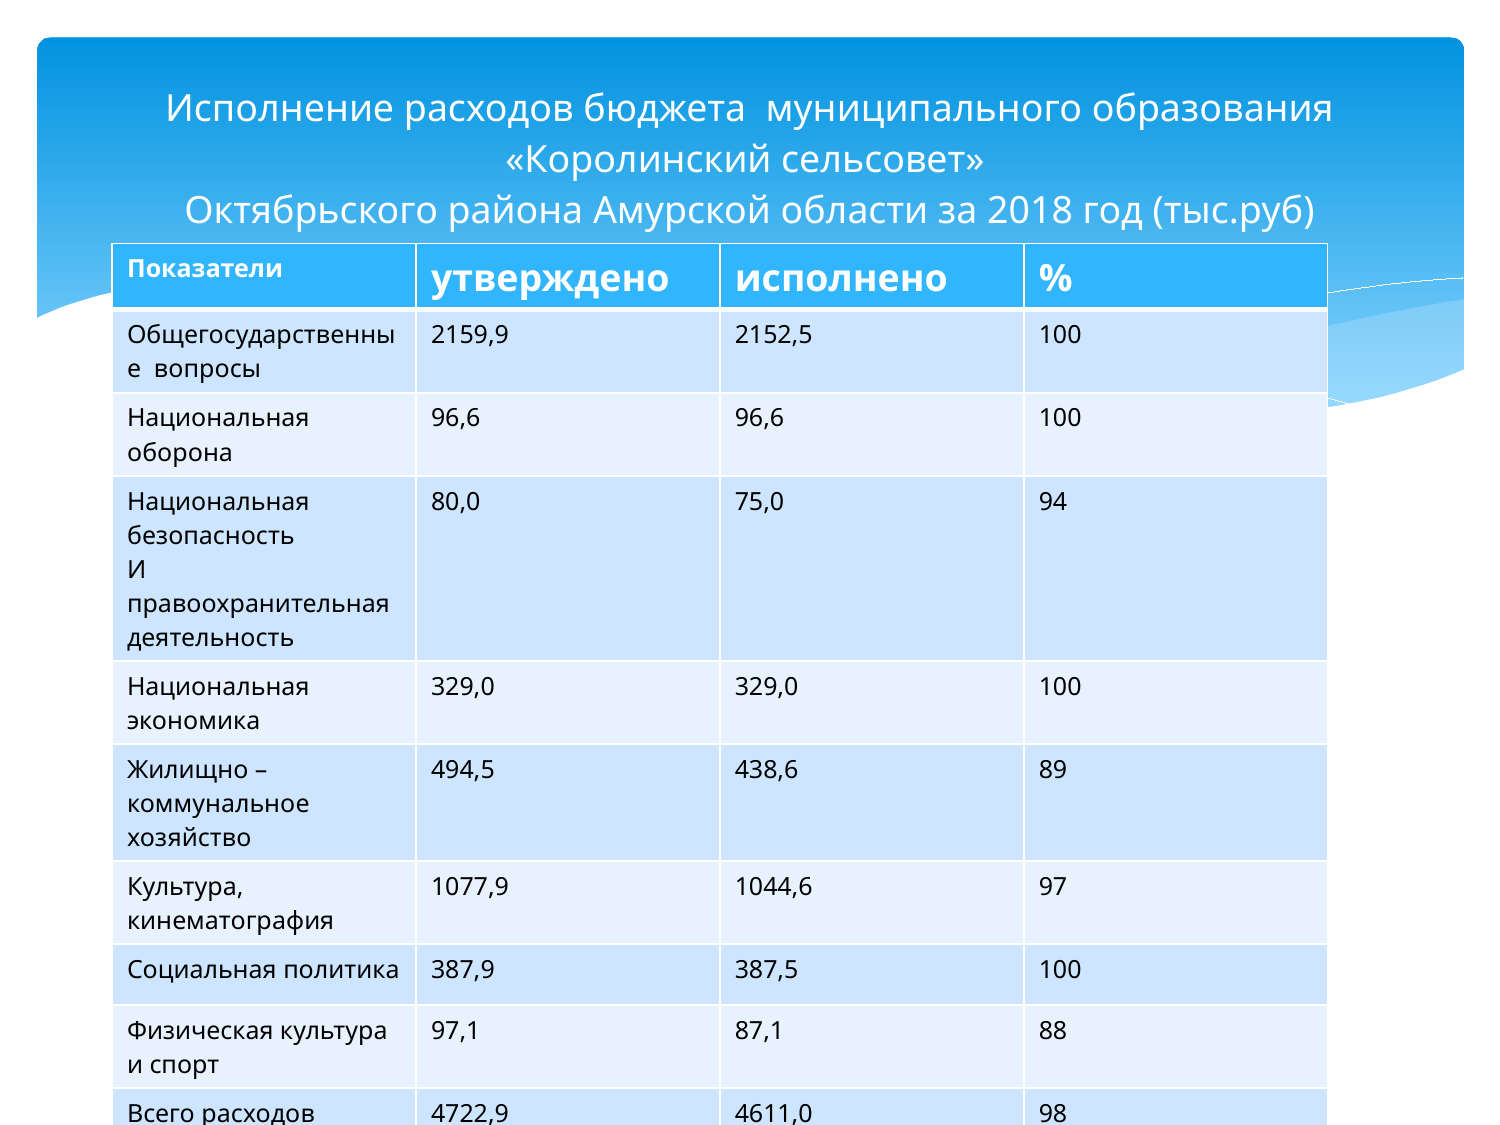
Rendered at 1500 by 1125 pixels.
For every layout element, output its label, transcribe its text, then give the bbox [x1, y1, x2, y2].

table_cell 100 [1025, 662, 1327, 743]
table_header % [1025, 261, 1327, 307]
table_cell Физическая культура и спорт [113, 1006, 415, 1087]
table_cell Жилищно – коммунальное хозяйство [113, 745, 415, 860]
table_header утверждено [417, 261, 719, 307]
table_cell 97,1 [417, 1006, 719, 1087]
table_header исполнено [721, 261, 1023, 307]
table_cell 96,6 [417, 394, 719, 475]
table_cell 2152,5 [721, 312, 1023, 392]
table_cell 100 [1025, 312, 1327, 392]
table_cell 438,6 [721, 745, 1023, 860]
table_cell 89 [1025, 745, 1327, 860]
table_cell 387,9 [417, 945, 719, 1004]
table_cell Национальная безопасность И правоохранительная деятельность [113, 477, 415, 660]
table_cell Культура, кинематография [113, 862, 415, 943]
table_cell 494,5 [417, 745, 719, 860]
table_cell Всего расходов [113, 1089, 415, 1125]
title Исполнение расходов бюджета муниципального образования «Королинский сельсовет» Октябрьского района Амурской области за 2018 год (тыс.руб) [75, 55, 1425, 261]
table_cell 97 [1025, 862, 1327, 943]
table_cell 75,0 [721, 477, 1023, 660]
table_cell Общегосударственные вопросы [113, 312, 415, 392]
table_cell 88 [1025, 1006, 1327, 1087]
table_cell 1044,6 [721, 862, 1023, 943]
table_cell 80,0 [417, 477, 719, 660]
table_cell Национальная оборона [113, 394, 415, 475]
table_cell 98 [1025, 1089, 1327, 1125]
table_cell 94 [1025, 477, 1327, 660]
table_cell 100 [1025, 394, 1327, 475]
table_header Показатели [113, 261, 415, 307]
table_cell 2159,9 [417, 312, 719, 392]
table_cell 96,6 [721, 394, 1023, 475]
table_cell 329,0 [417, 662, 719, 743]
table_cell 4611,0 [721, 1089, 1023, 1125]
table_cell 1077,9 [417, 862, 719, 943]
table_cell Национальная экономика [113, 662, 415, 743]
table_cell 100 [1025, 945, 1327, 1004]
table_cell 4722,9 [417, 1089, 719, 1125]
table_cell 87,1 [721, 1006, 1023, 1087]
table_cell Социальная политика [113, 945, 415, 1004]
table_cell 387,5 [721, 945, 1023, 1004]
table_cell 329,0 [721, 662, 1023, 743]
